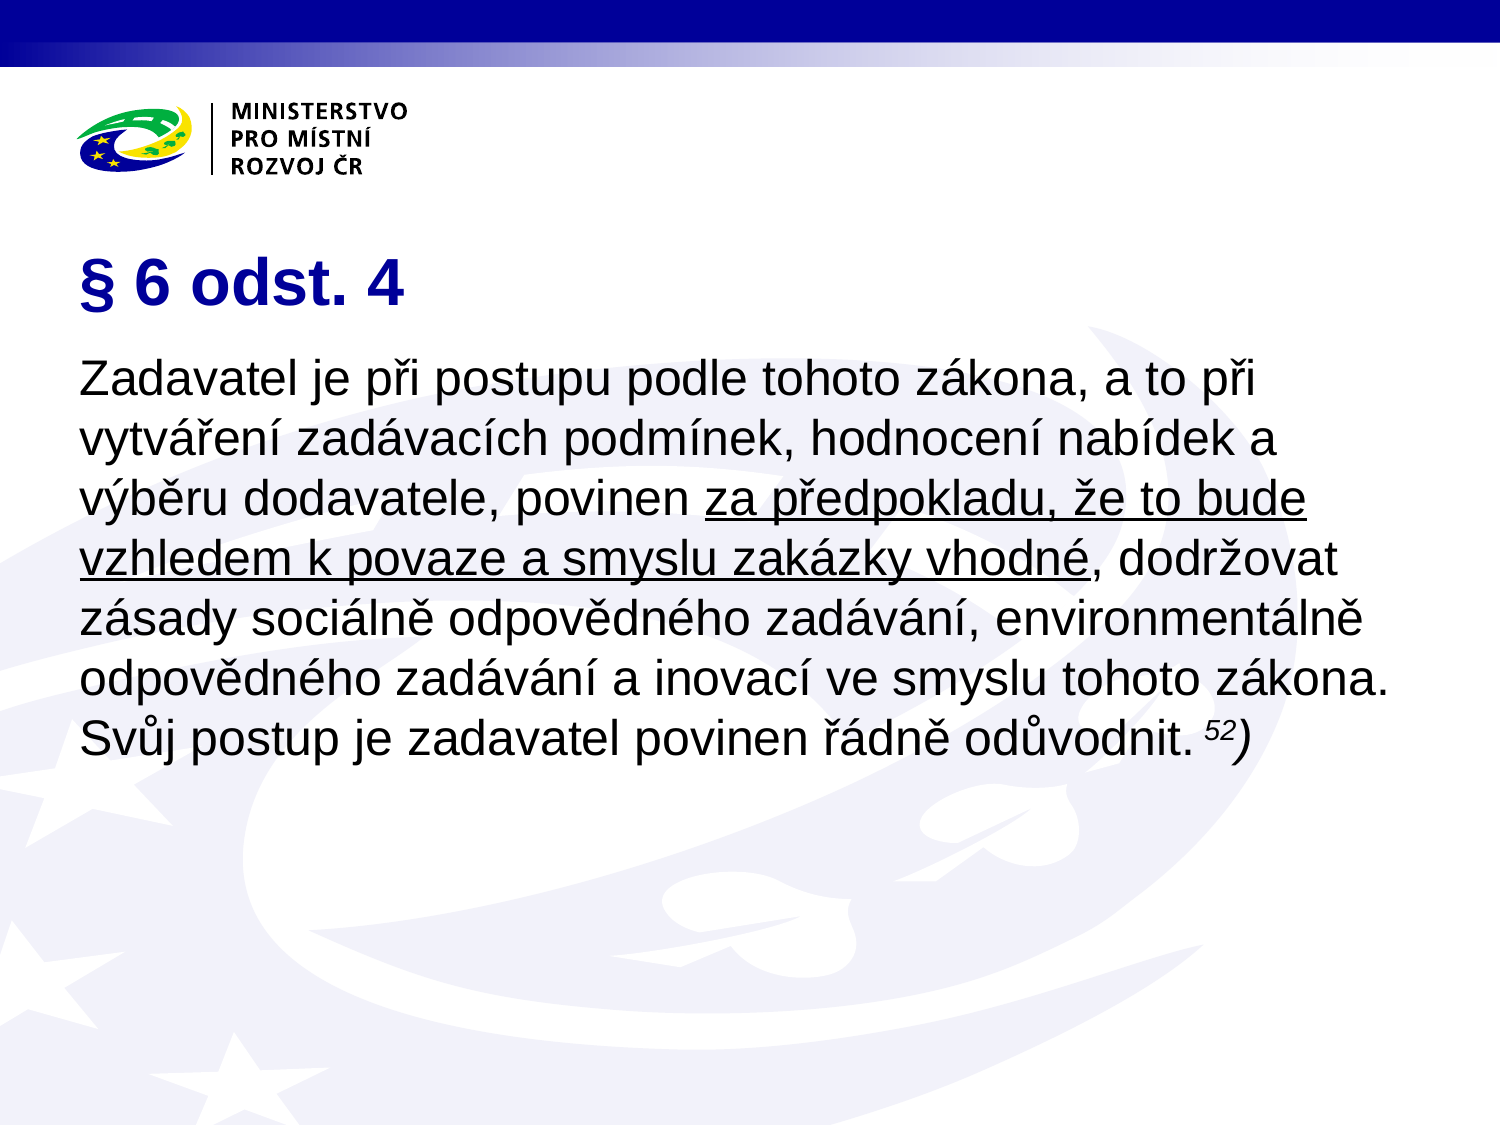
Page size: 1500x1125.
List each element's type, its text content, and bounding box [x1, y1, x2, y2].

title § 6 odst. 4 [64, 231, 1425, 315]
list Zadavatel je při postupu podle tohoto zákona, a to při vytváření zadávacích podmínek, hodnocení nabídek a výběru dodavatele, povinen za předpokladu, že to bude vzhledem k povaze a smyslu zakázky vhodné, dodržovat zásady sociálně odpovědného zadávání, environmentálně odpovědného zadávání a inovací ve smyslu tohoto zákona. Svůj postup je zadavatel povinen řádně odůvodnit. 52) [64, 338, 1425, 1059]
